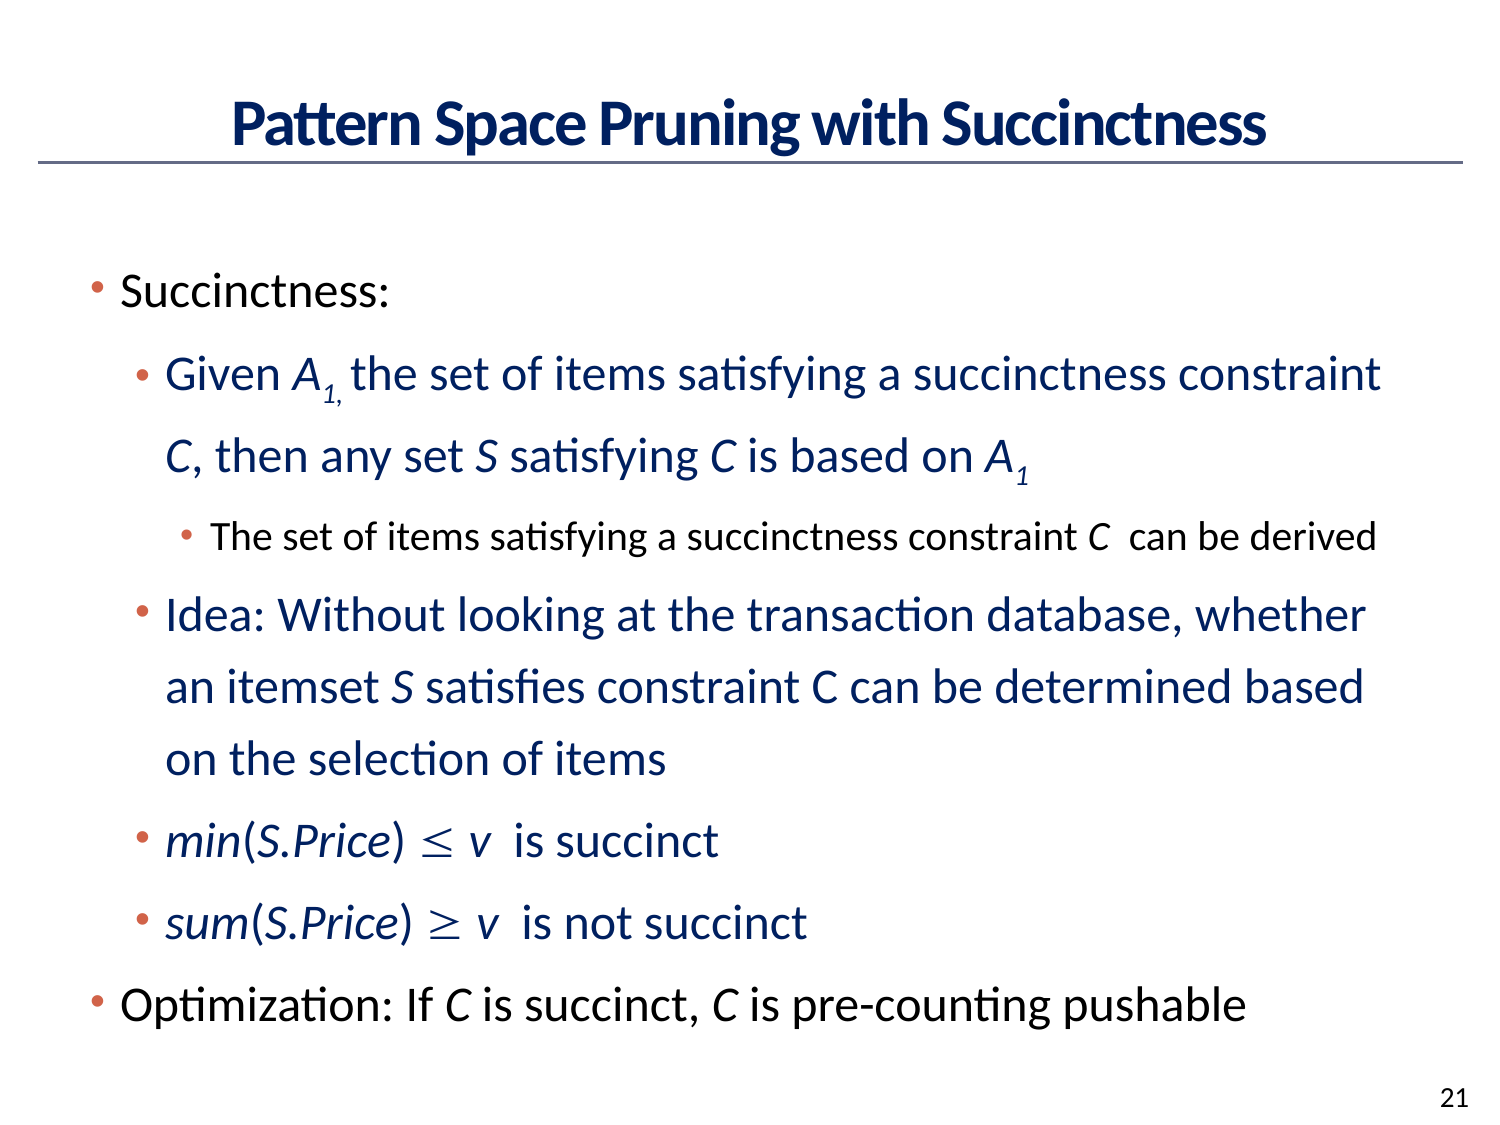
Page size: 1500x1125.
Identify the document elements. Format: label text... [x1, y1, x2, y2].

title Pattern Space Pruning with Succinctness [0, 75, 1500, 163]
list Succinctness: Given A1, the set of items satisfying a succinctness constraint C, then any set S satisfying C is based on A1 The set of items satisfying a succinctness constraint C can be derived Idea: Without looking at the transaction database, whether an itemset S satisfies constraint C can be determined based on the selection of items min(S.Price)  v is succinct sum(S.Price)  v is not succinct Optimization: If C is succinct, C is pre-counting pushable [75, 237, 1413, 1050]
slide_number 21 [1425, 1071, 1500, 1125]
